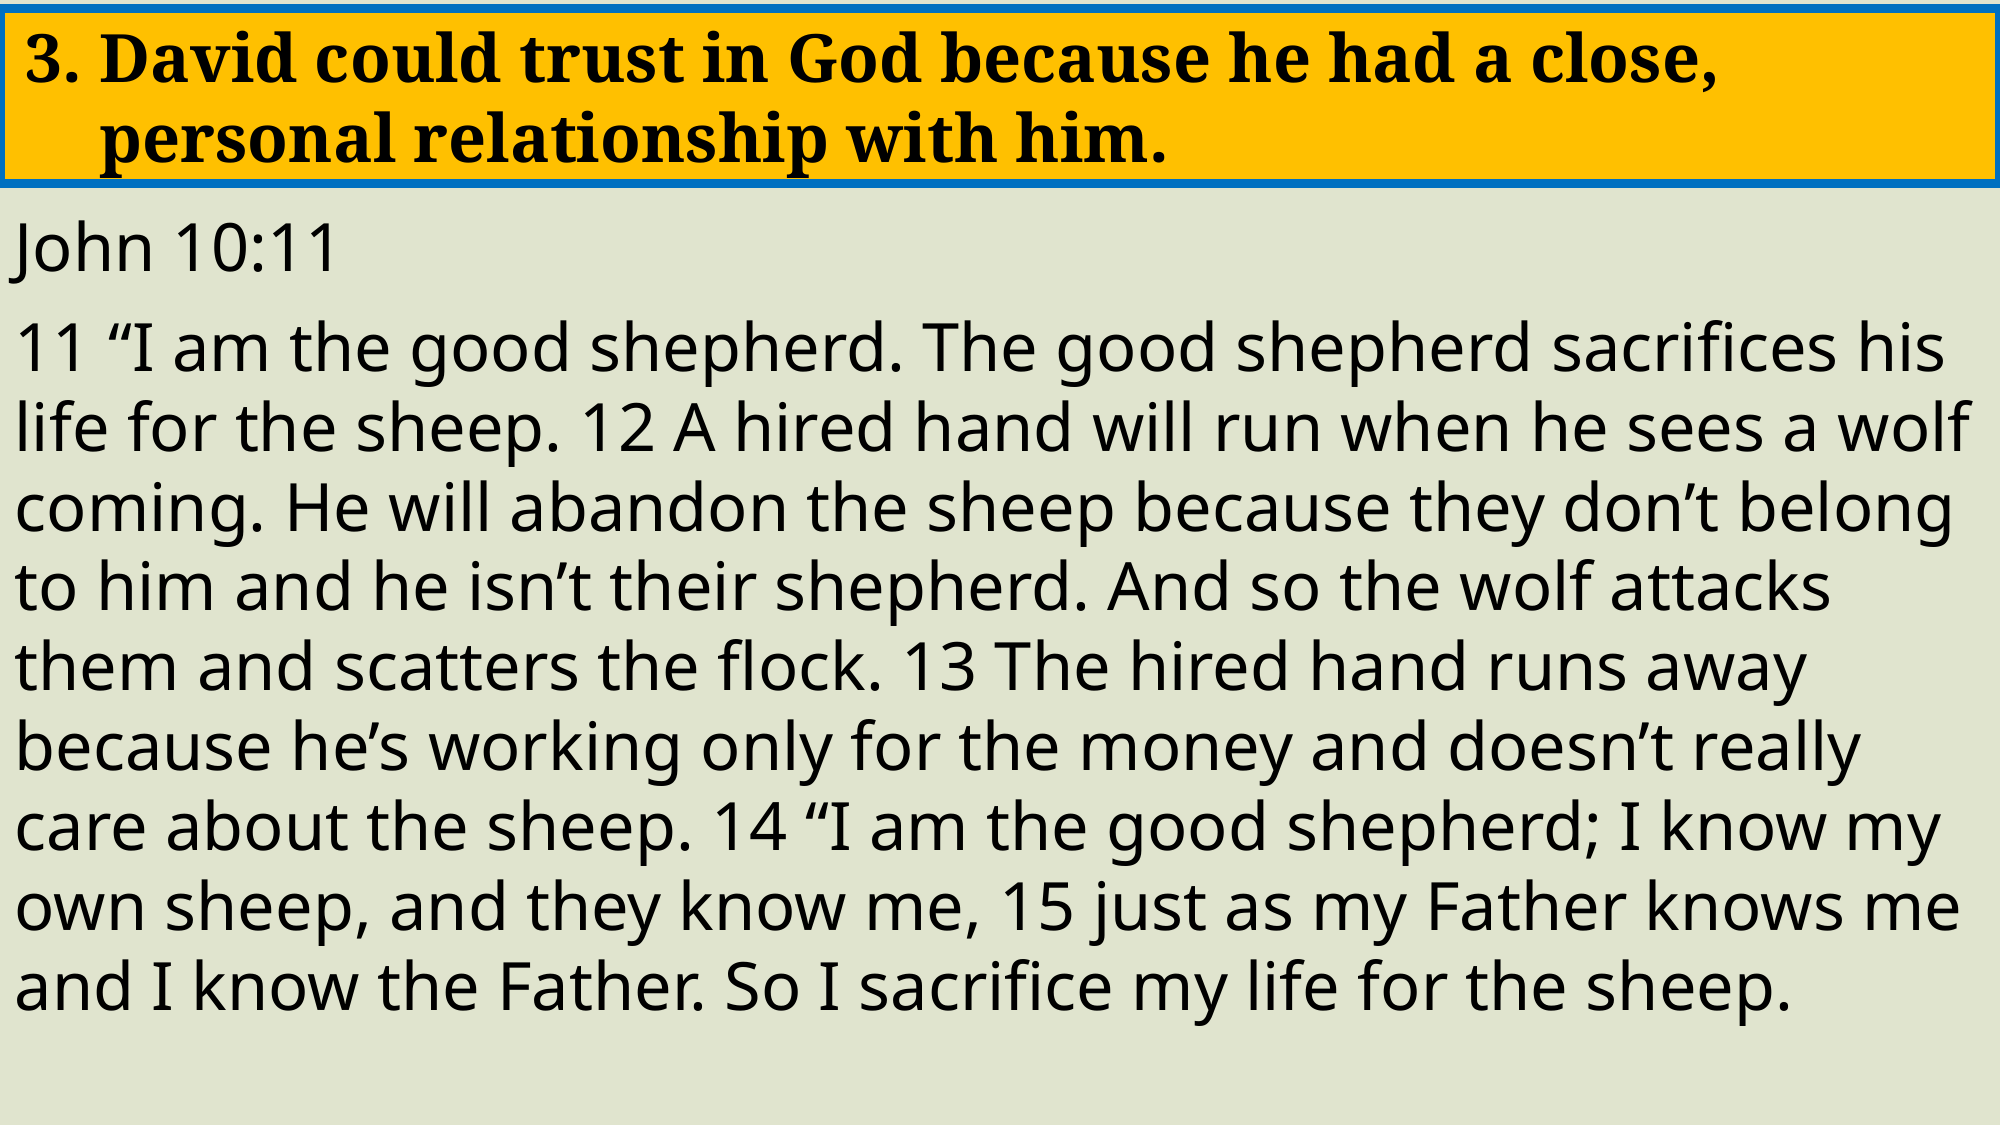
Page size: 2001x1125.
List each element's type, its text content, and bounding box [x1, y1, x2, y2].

text_box John 10:11 11 “I am the good shepherd. The good shepherd sacrifices his life for the sheep. 12 A hired hand will run when he sees a wolf coming. He will abandon the sheep because they don’t belong to him and he isn’t their shepherd. And so the wolf attacks them and scatters the flock. 13 The hired hand runs away because he’s working only for the money and doesn’t really care about the sheep. 14 “I am the good shepherd; I know my own sheep, and they know me, 15 just as my Father knows me and I know the Father. So I sacrifice my life for the sheep. [0, 197, 2000, 1032]
text_box 3. David could trust in God because he had a close, personal relationship with him. [0, 8, 2000, 184]
